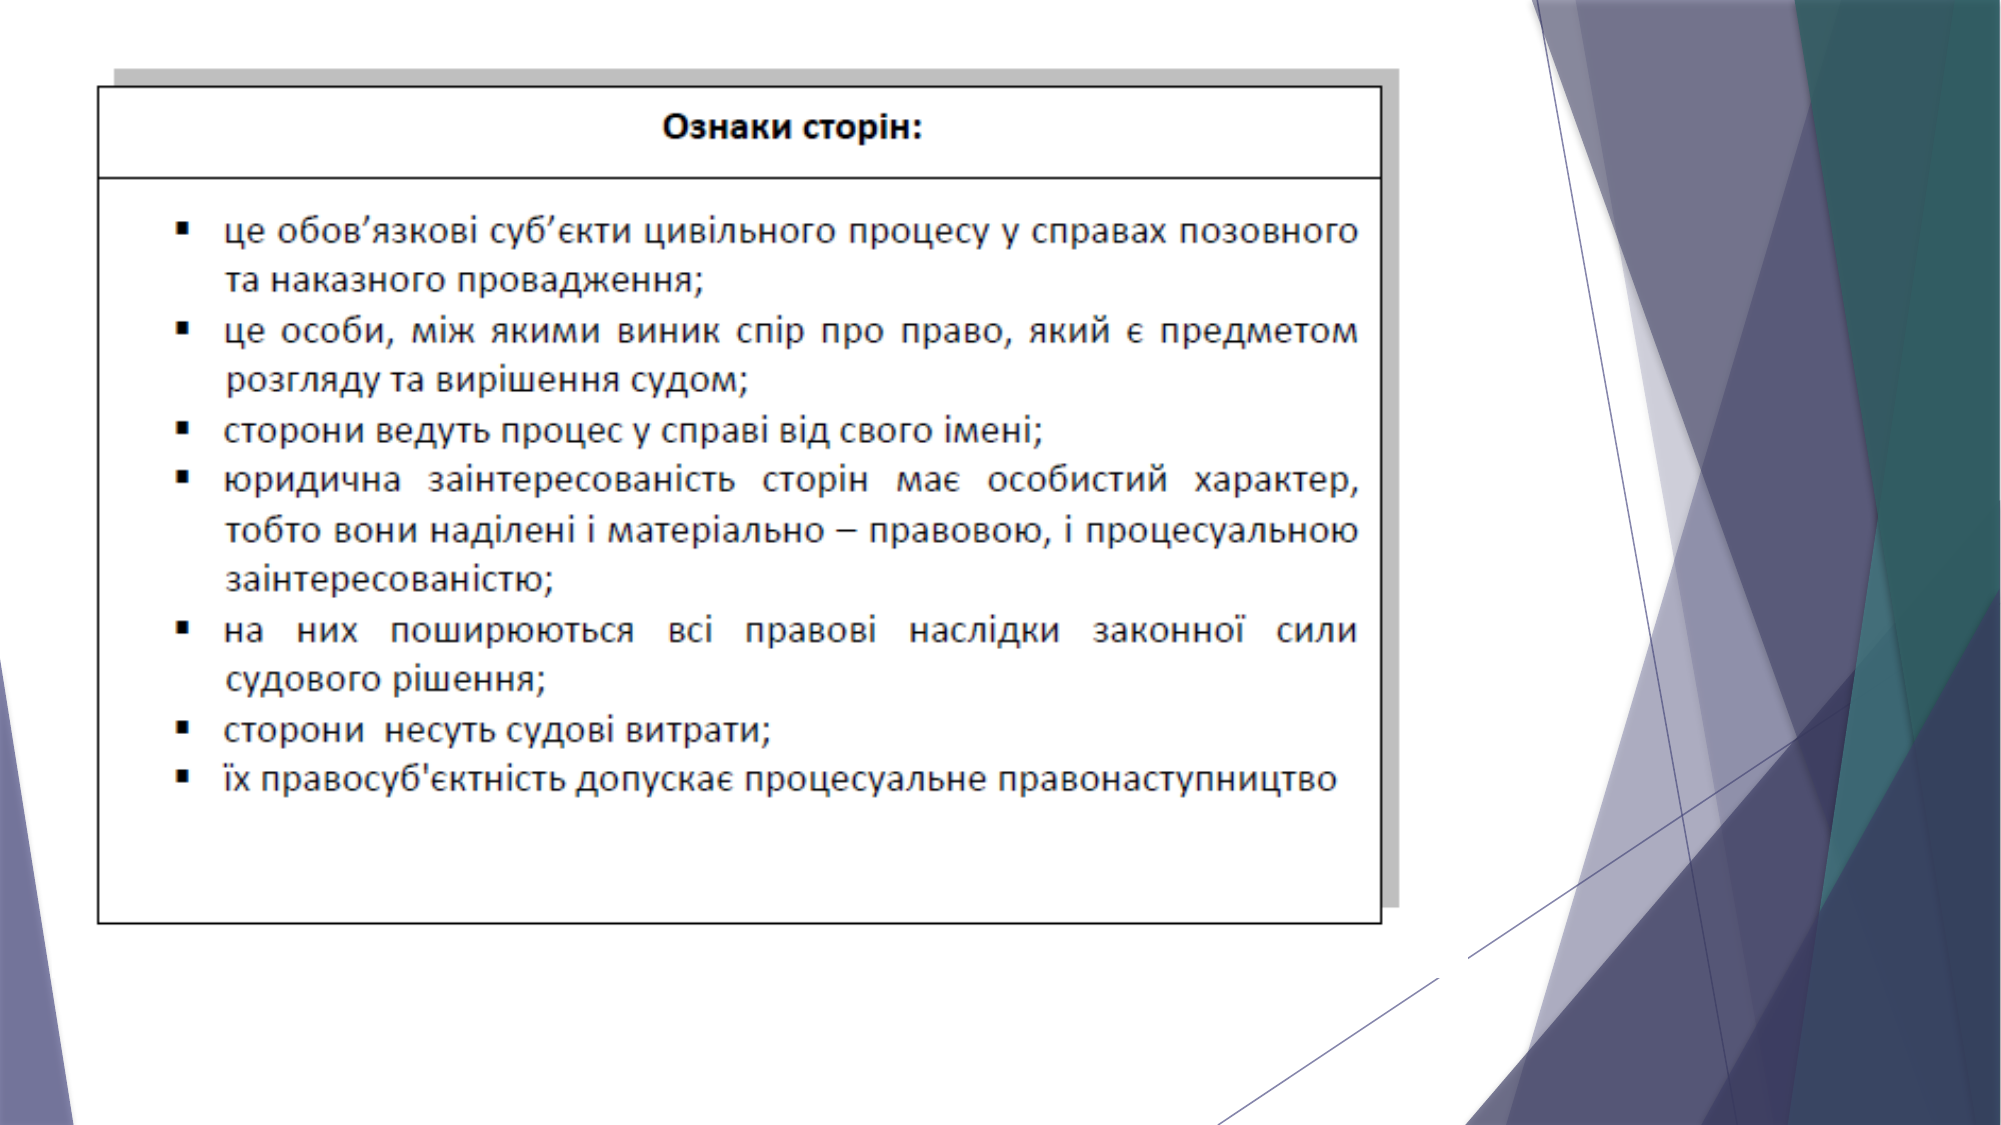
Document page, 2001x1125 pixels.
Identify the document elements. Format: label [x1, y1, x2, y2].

picture [51, 23, 1469, 979]
